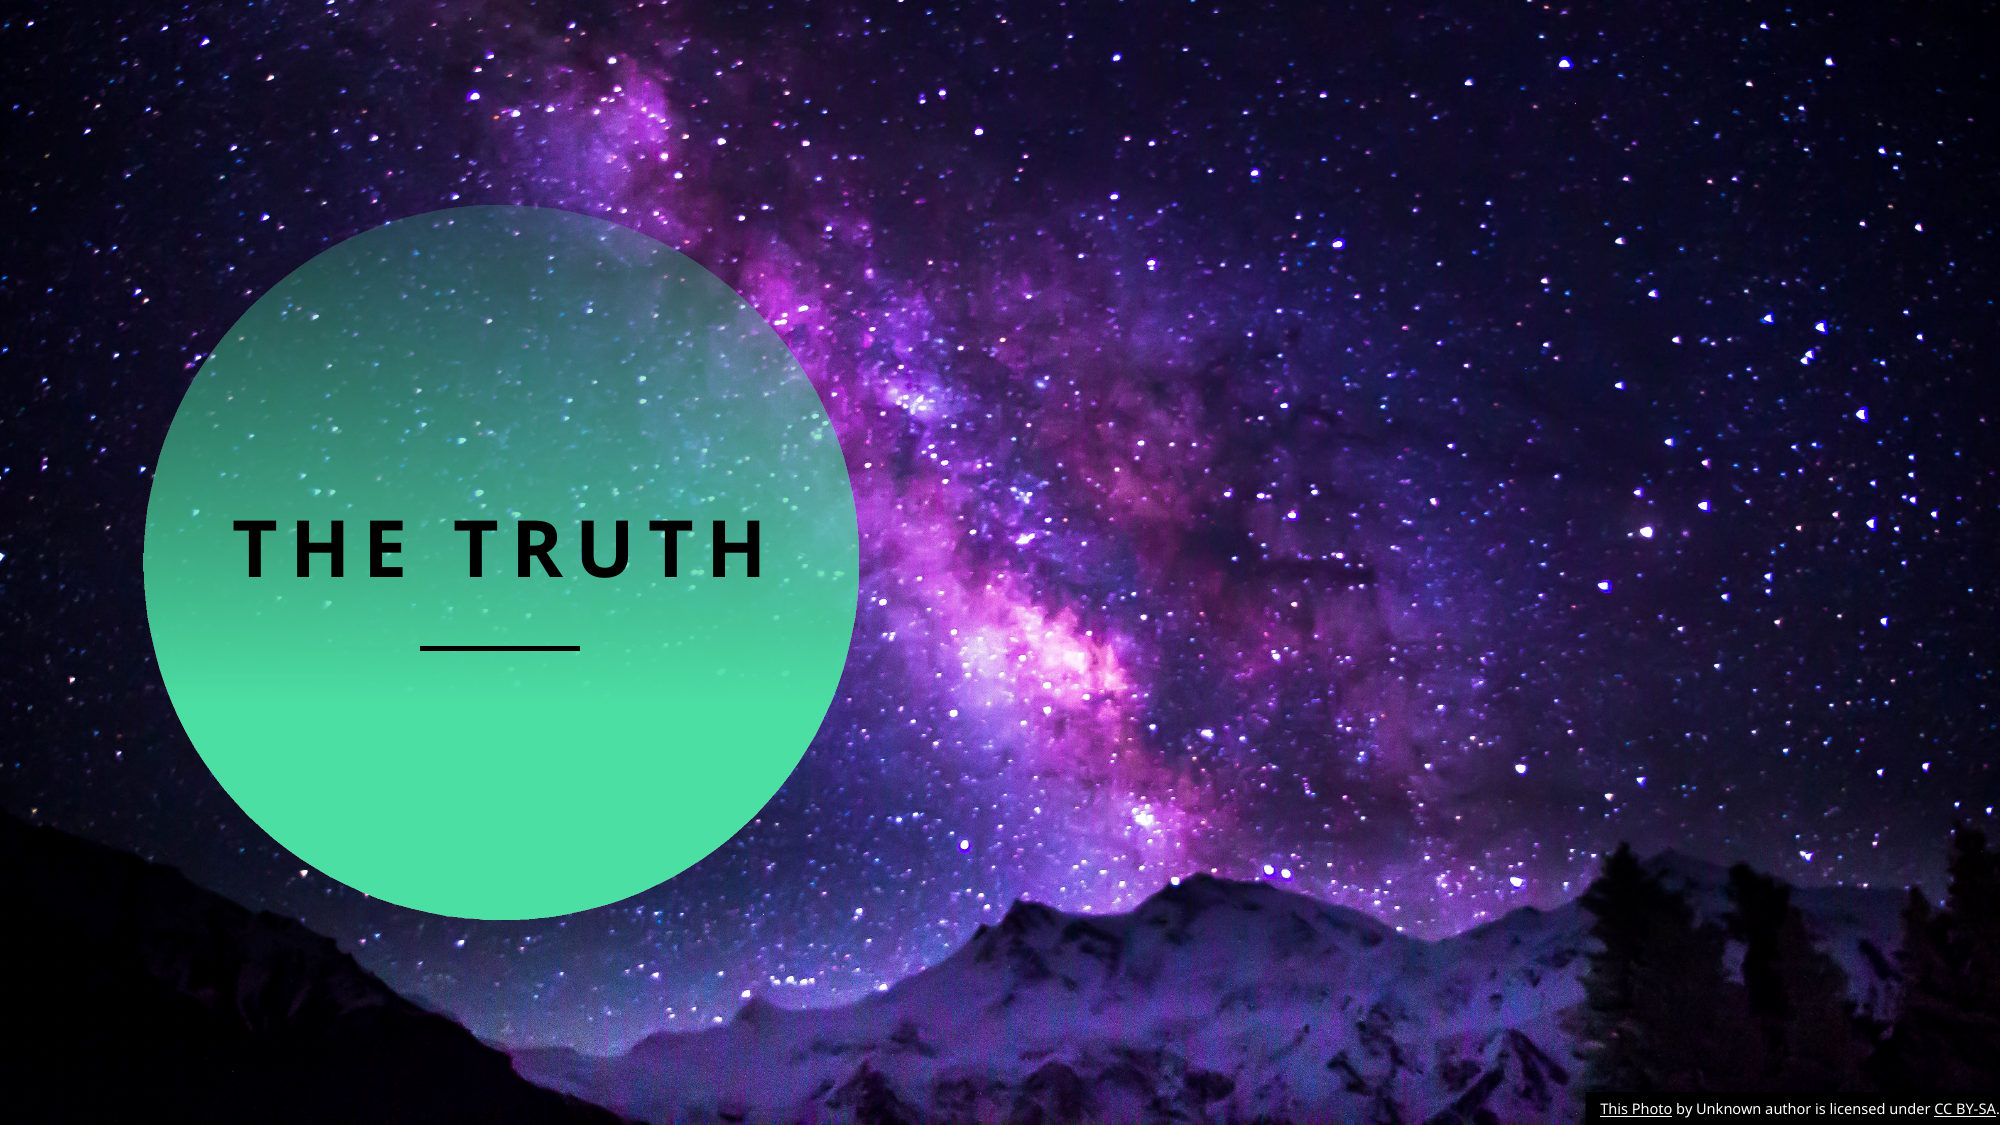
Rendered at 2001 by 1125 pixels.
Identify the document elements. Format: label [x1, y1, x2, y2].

list [0, 0, 2000, 1125]
